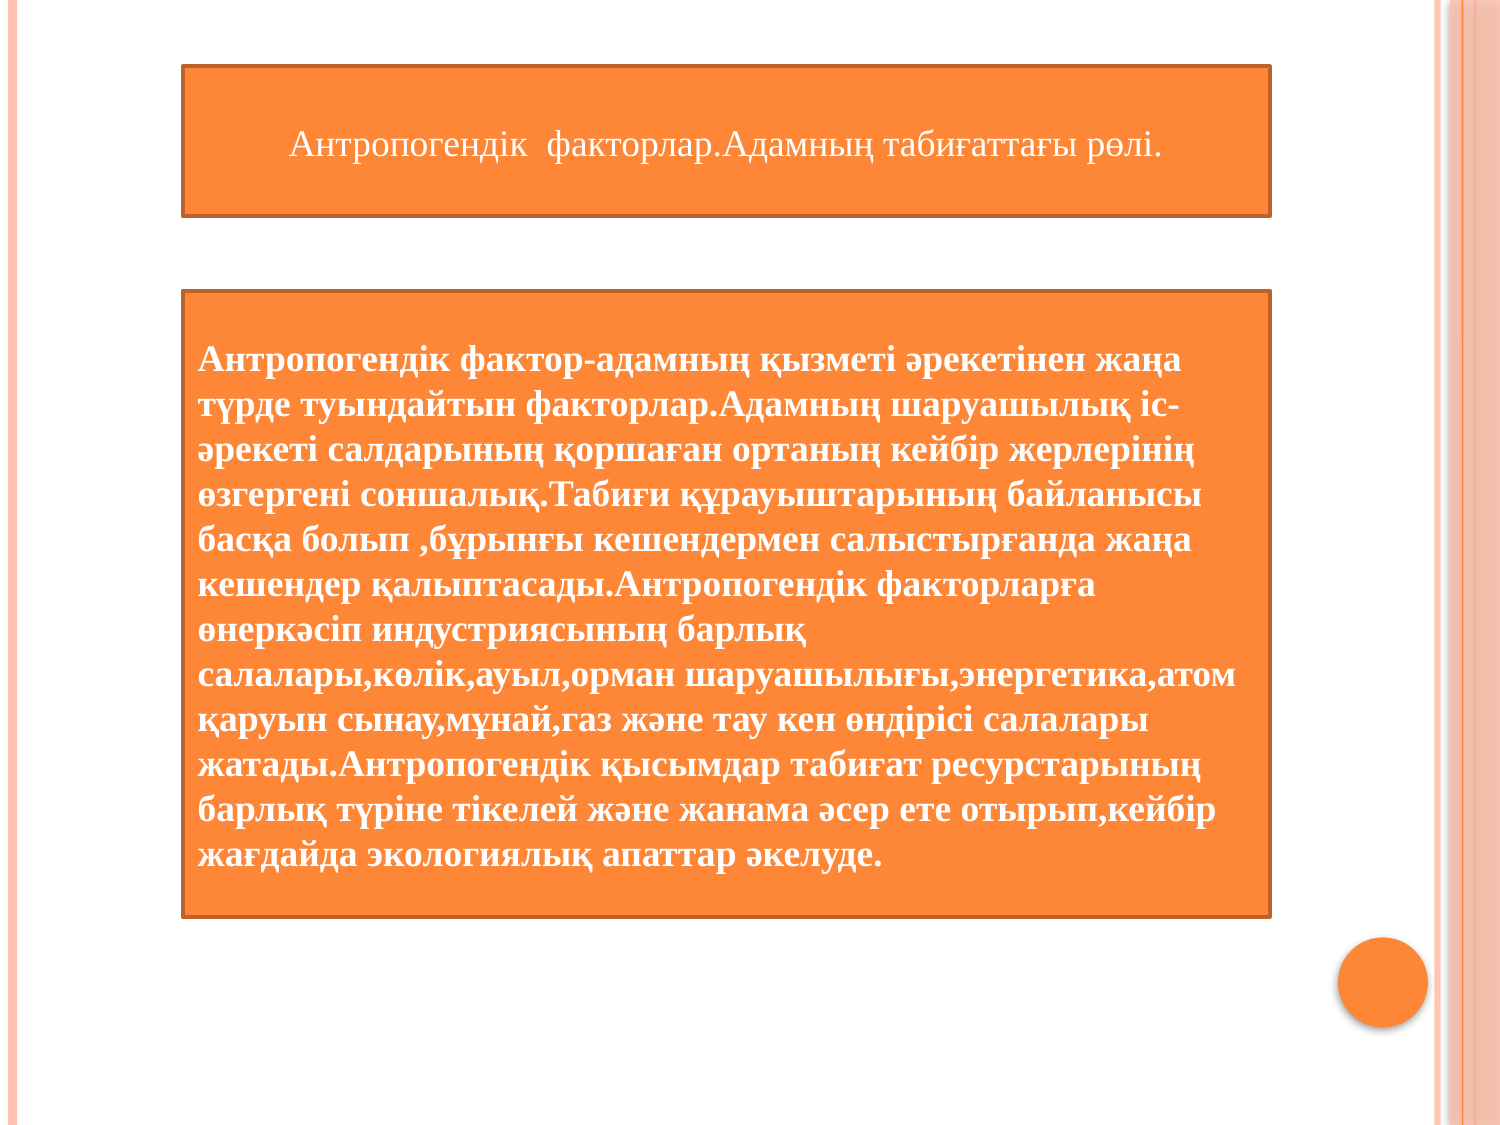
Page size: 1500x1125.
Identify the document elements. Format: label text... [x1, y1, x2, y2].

text_box Антропогендік факторлар.Адамның табиғаттағы рөлі. [181, 64, 1272, 218]
text_box Антропогендік фактор-адамның қызметі әрекетінен жаңа түрде туындайтын факторлар.Адамның шаруашылық іс-әрекеті салдарының қоршаған ортаның кейбір жерлерінің өзгергені соншалық.Табиғи құрауыштарының байланысы басқа болып ,бұрынғы кешендермен салыстырғанда жаңа кешендер қалыптасады.Антропогендік факторларға өнеркәсіп индустриясының барлық салалары,көлік,ауыл,орман шаруашылығы,энергетика,атом қаруын сынау,мұнай,газ және тау кен өндірісі салалары жатады.Антропогендік қысымдар табиғат ресурстарының барлық түріне тікелей және жанама әсер ете отырып,кейбір жағдайда экологиялық апаттар әкелуде. [181, 289, 1272, 919]
